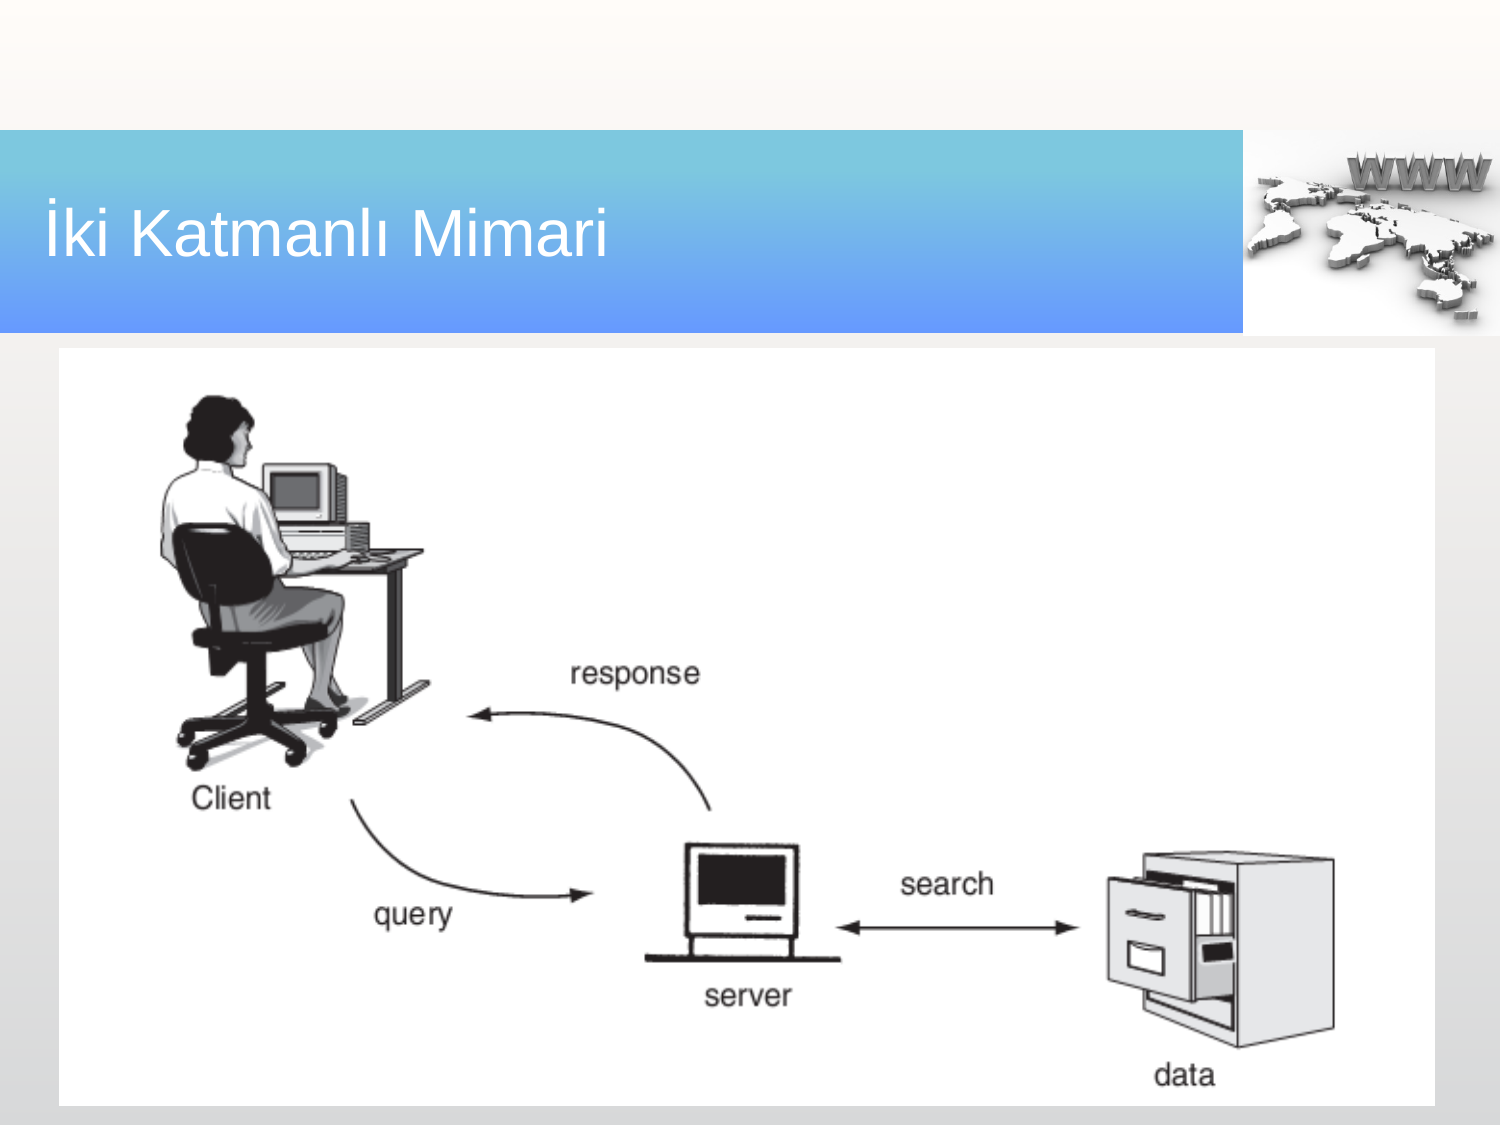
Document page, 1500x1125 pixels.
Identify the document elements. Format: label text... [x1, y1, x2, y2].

picture [58, 348, 1435, 1107]
picture [1243, 130, 1500, 336]
title İki Katmanlı Mimari [29, 136, 1235, 324]
